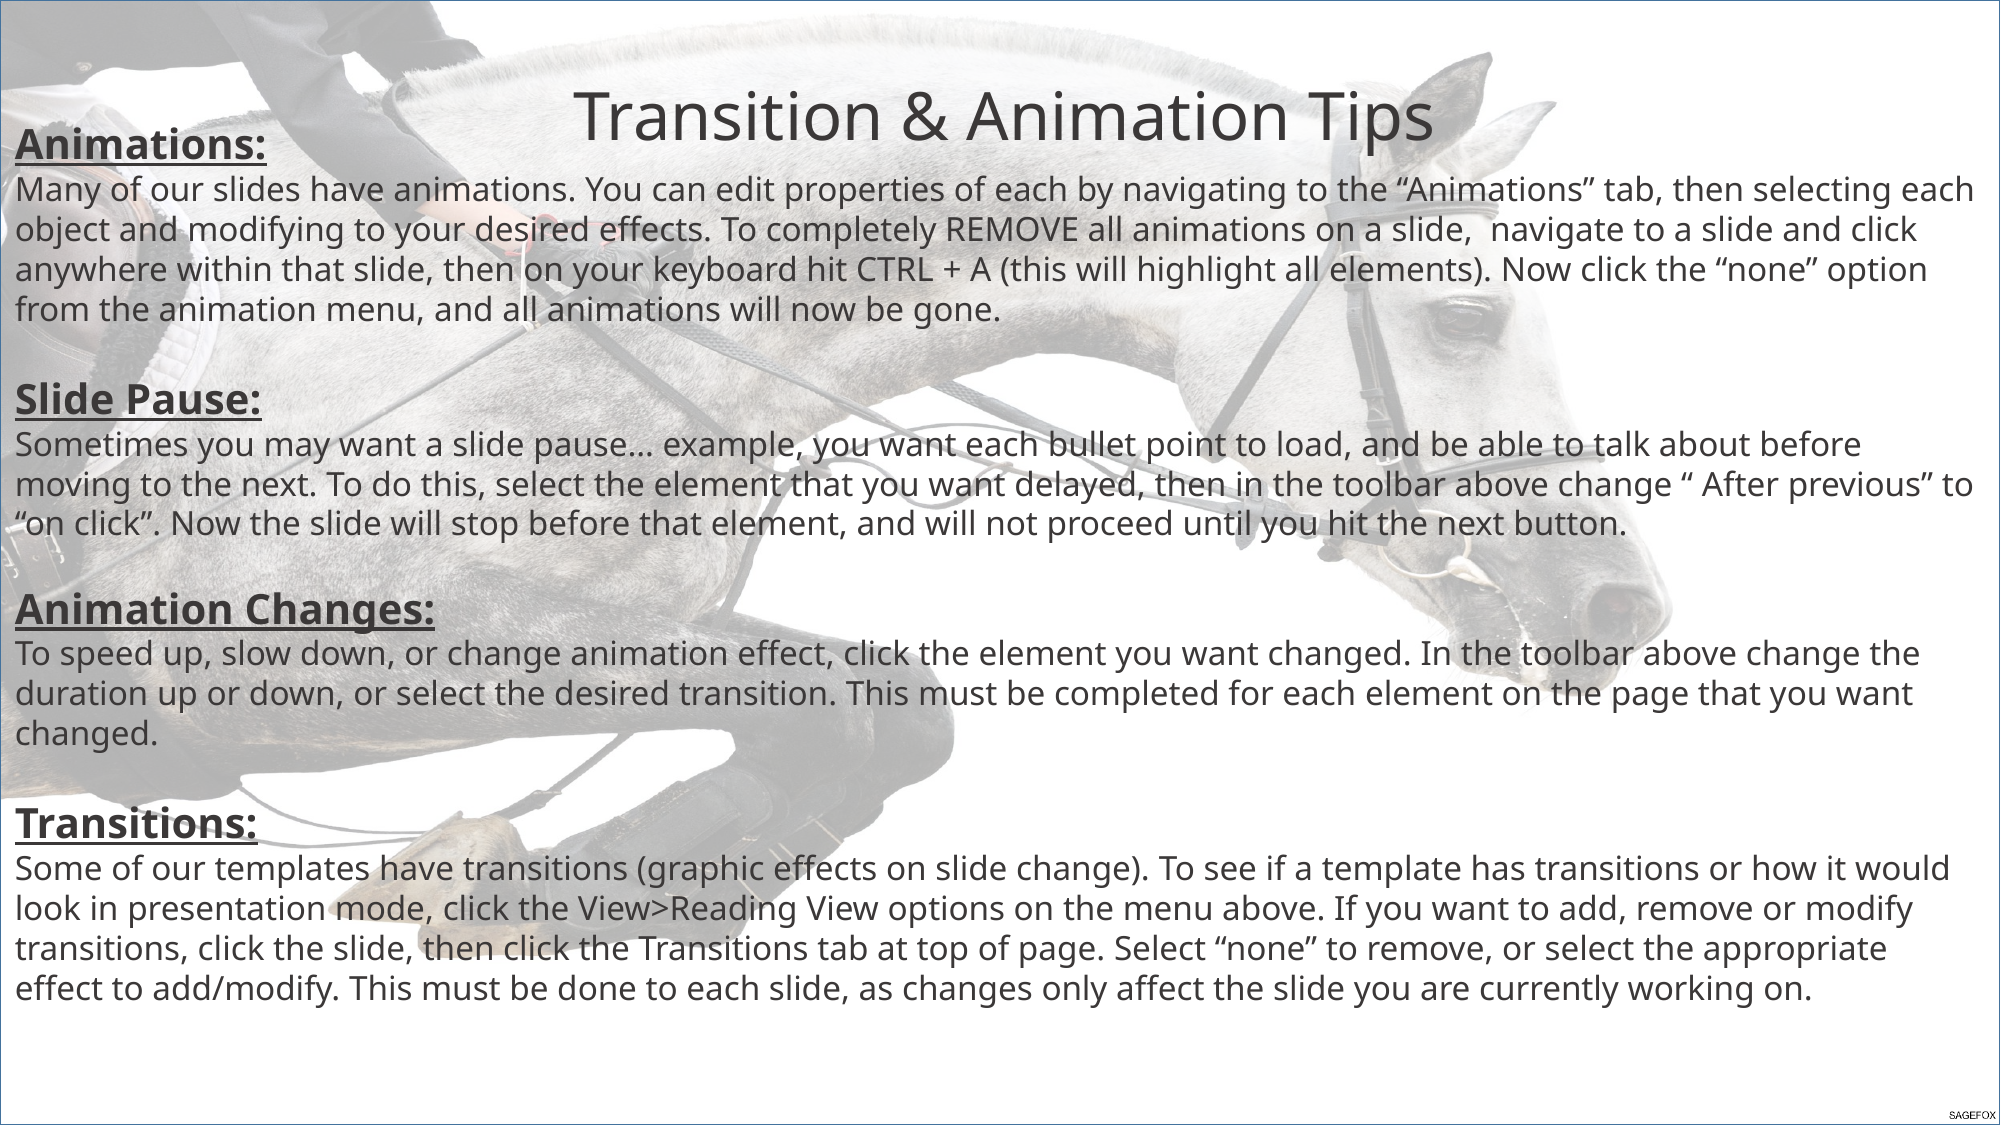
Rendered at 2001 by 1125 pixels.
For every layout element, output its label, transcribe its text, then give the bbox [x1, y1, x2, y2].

title Transition & Animation Tips [477, 59, 1532, 177]
text_box Animations: Many of our slides have animations. You can edit properties of each by navigating to the “Animations” tab, then selecting each object and modifying to your desired effects. To completely REMOVE all animations on a slide, navigate to a slide and click anywhere within that slide, then on your keyboard hit CTRL + A (this will highlight all elements). Now click the “none” option from the animation menu, and all animations will now be gone. Slide Pause: Sometimes you may want a slide pause… example, you want each bullet point to load, and be able to talk about before moving to the next. To do this, select the element that you want delayed, then in the toolbar above change “ After previous” to “on click”. Now the slide will stop before that element, and will not proceed until you hit the next button. Animation Changes: To speed up, slow down, or change animation effect, click the element you want changed. In the toolbar above change the duration up or down, or select the desired transition. This must be completed for each element on the page that you want changed. Transitions: Some of our templates have transitions (graphic effects on slide change). To see if a template has transitions or how it would look in presentation mode, click the View>Reading View options on the menu above. If you want to add, remove or modify transitions, click the slide, then click the Transitions tab at top of page. Select “none” to remove, or select the appropriate effect to add/modify. This must be done to each slide, as changes only affect the slide you are currently working on. [0, 0, 2000, 1125]
